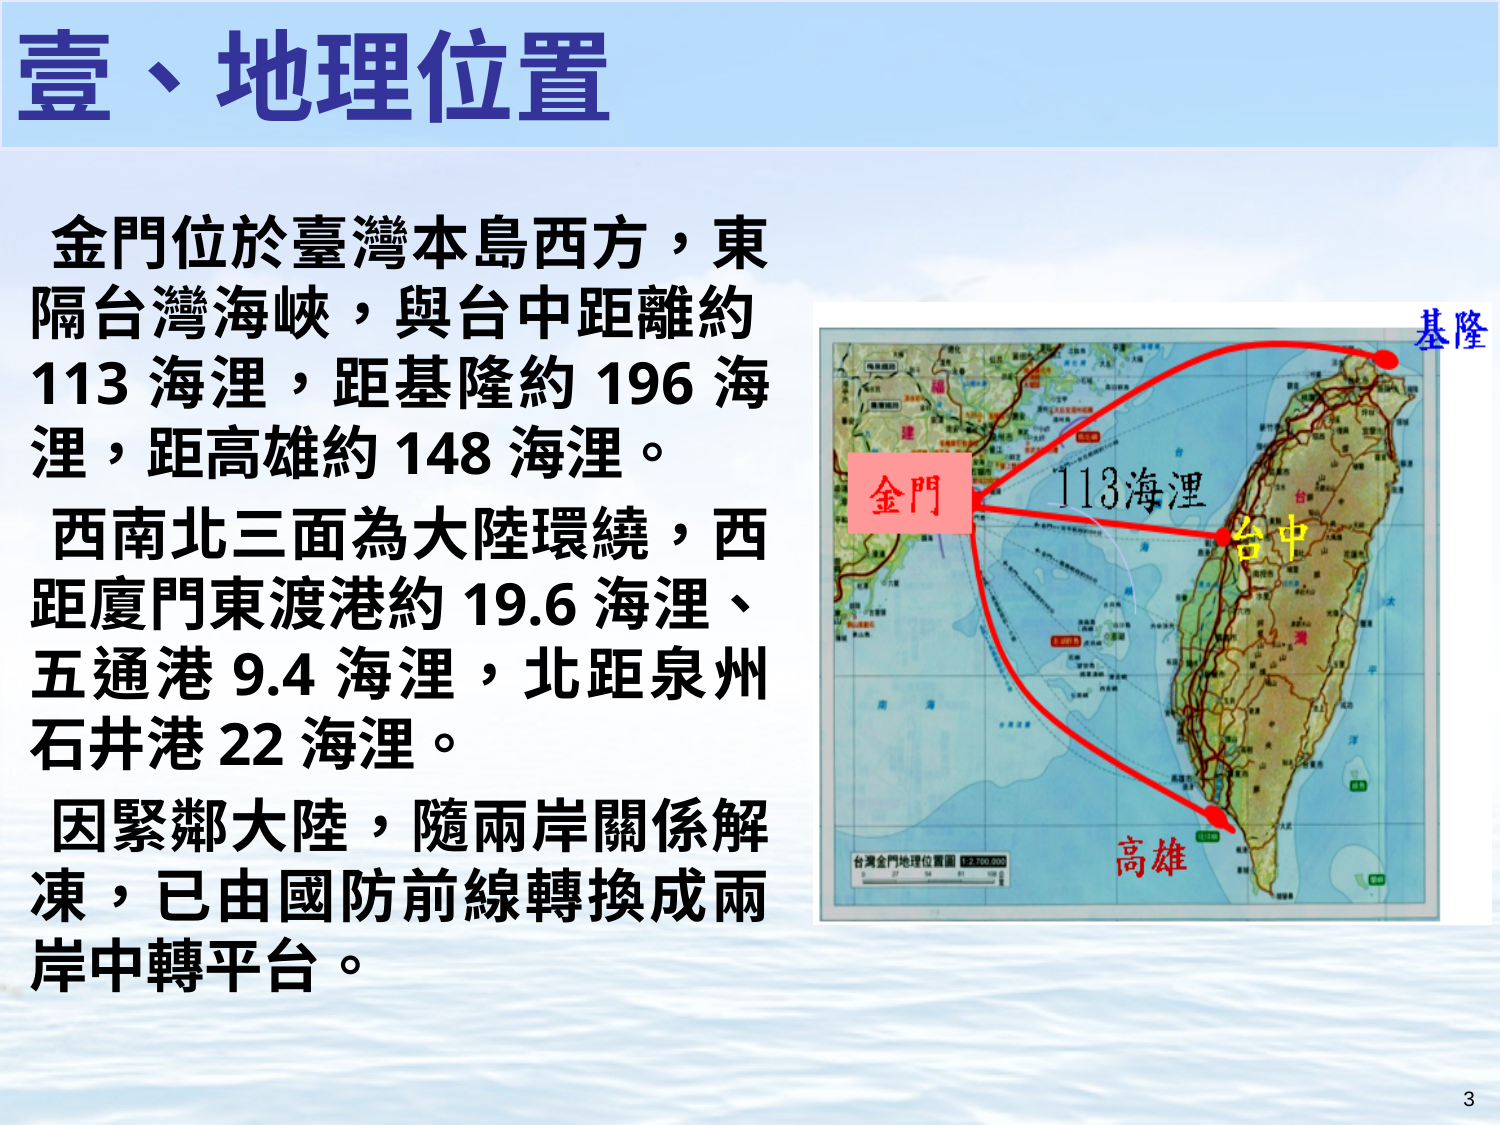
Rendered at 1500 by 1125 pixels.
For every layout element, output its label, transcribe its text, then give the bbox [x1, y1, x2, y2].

list 金門位於臺灣本島西方，東隔台灣海峽，與台中距離約113海浬，距基隆約196海浬，距高雄約148海浬。 西南北三面為大陸環繞，西距廈門東渡港約19.6海浬、五通港9.4海浬，北距泉州石井港22海浬。 因緊鄰大陸，隨兩岸關係解凍，已由國防前線轉換成兩岸中轉平台。 [0, 198, 786, 1125]
slide_number 2 [1139, 1077, 1491, 1125]
picture [0, 151, 1500, 1125]
text_box 壹、地理位置 [0, 0, 1500, 151]
